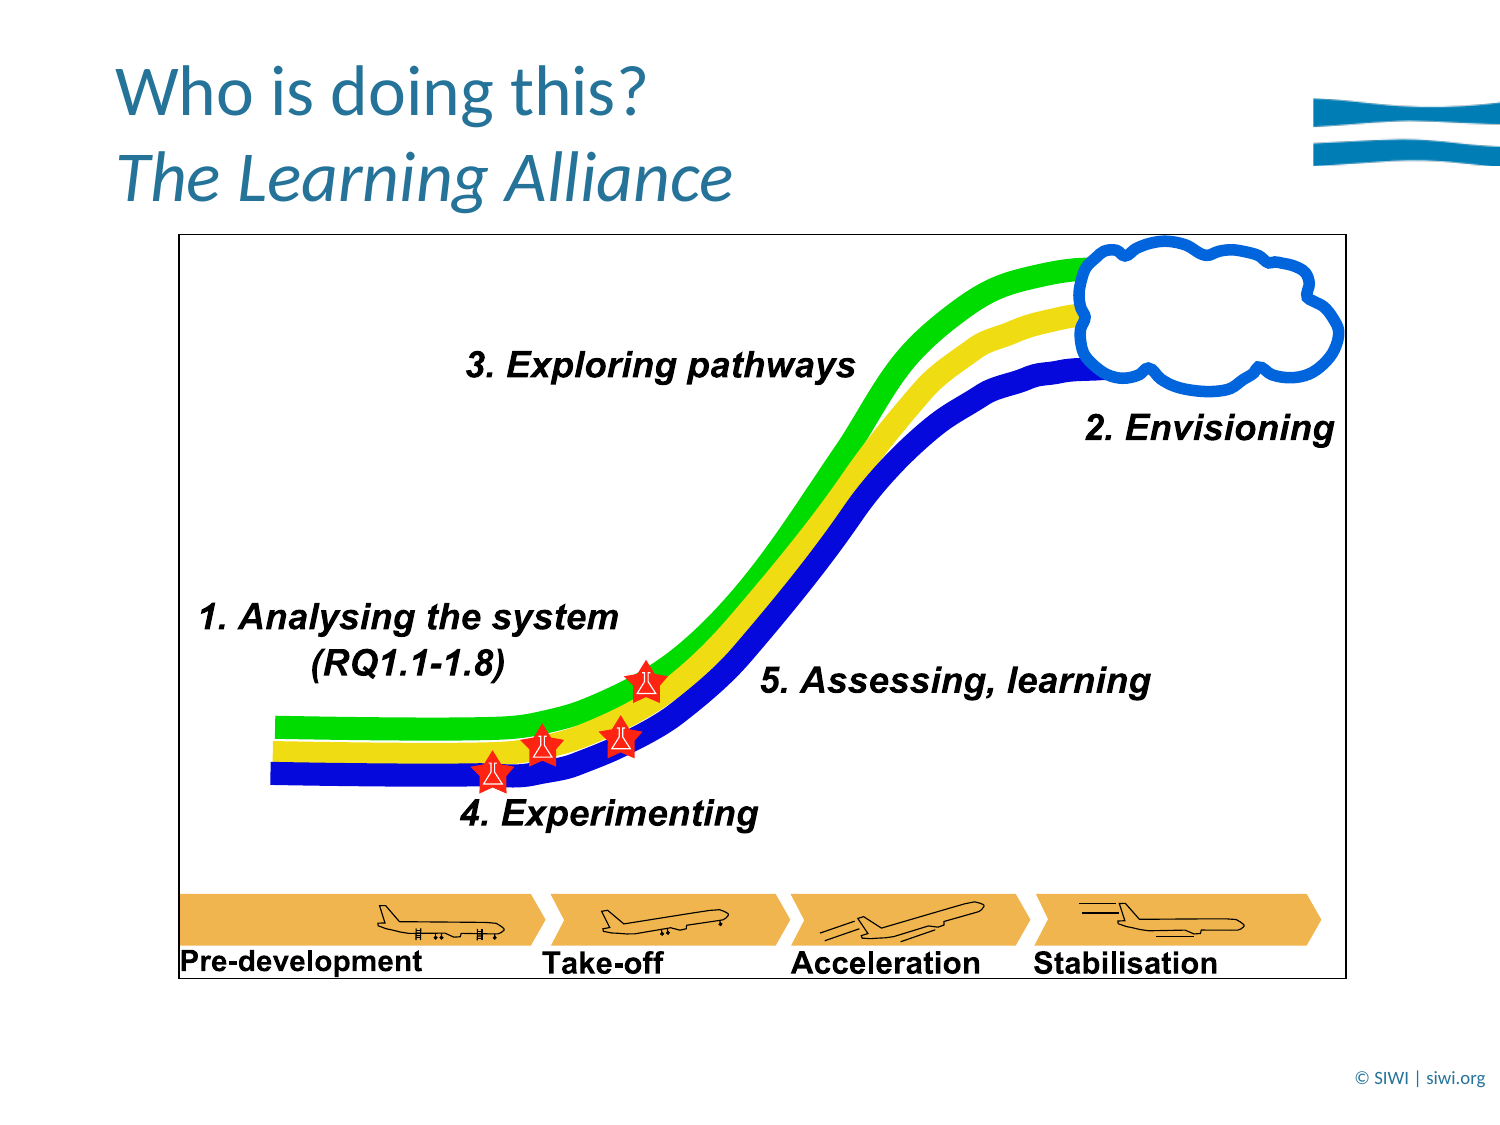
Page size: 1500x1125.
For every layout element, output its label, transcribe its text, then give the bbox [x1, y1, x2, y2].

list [179, 235, 1346, 978]
title Who is doing this? The Learning Alliance [100, 36, 1314, 224]
